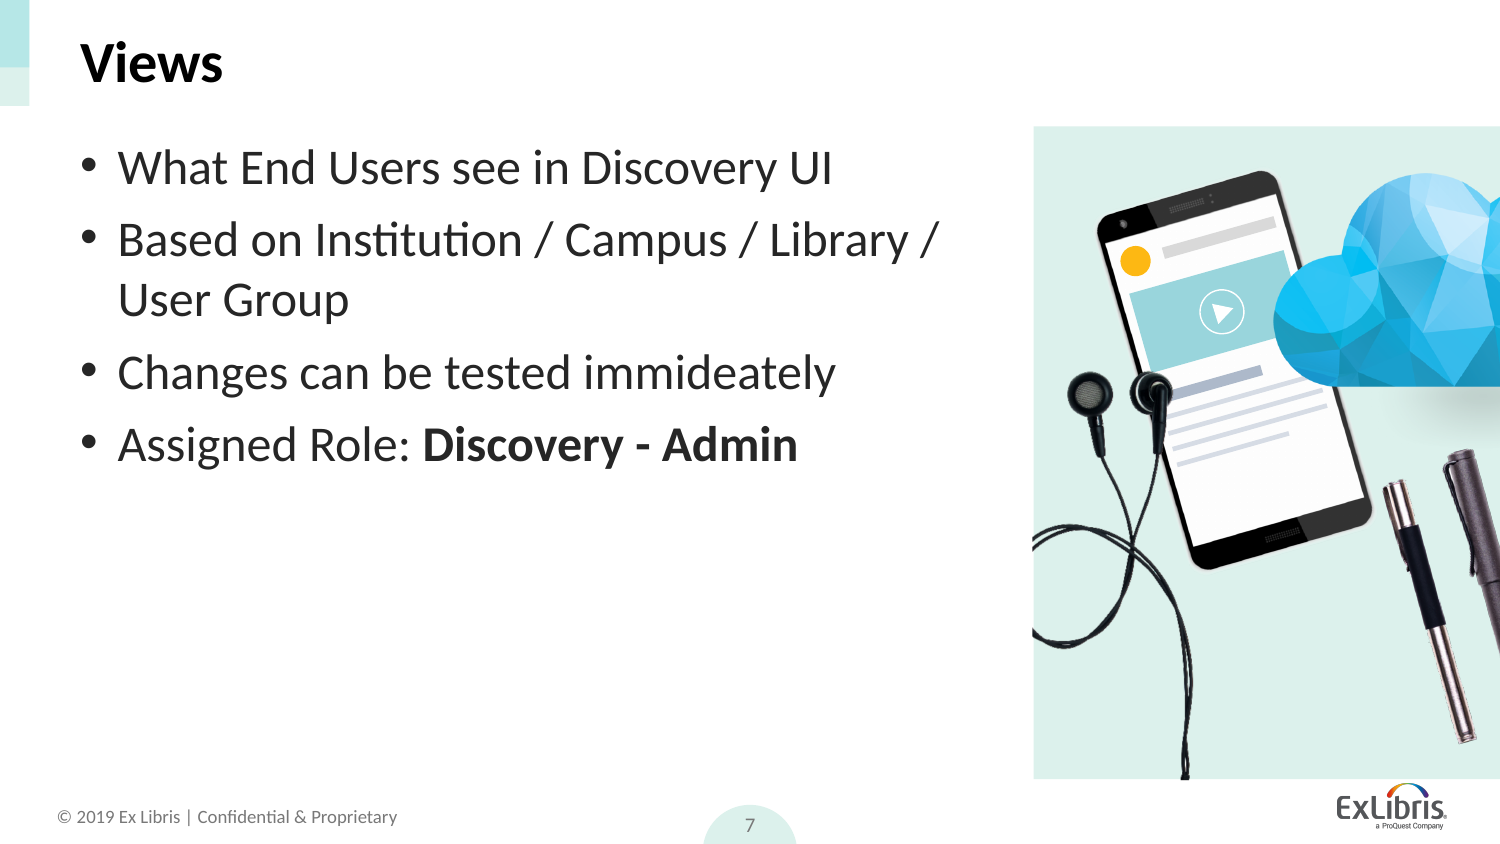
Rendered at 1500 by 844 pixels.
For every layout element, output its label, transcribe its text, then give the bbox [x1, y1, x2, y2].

title Views [64, 11, 1447, 107]
picture [1033, 162, 1500, 841]
slide_number 7 [705, 793, 795, 844]
picture [1337, 783, 1447, 830]
list What End Users see in Discovery UI Based on Institution / Campus / Library / User Group Changes can be tested immideately Assigned Role: Discovery - Admin [64, 126, 1017, 780]
